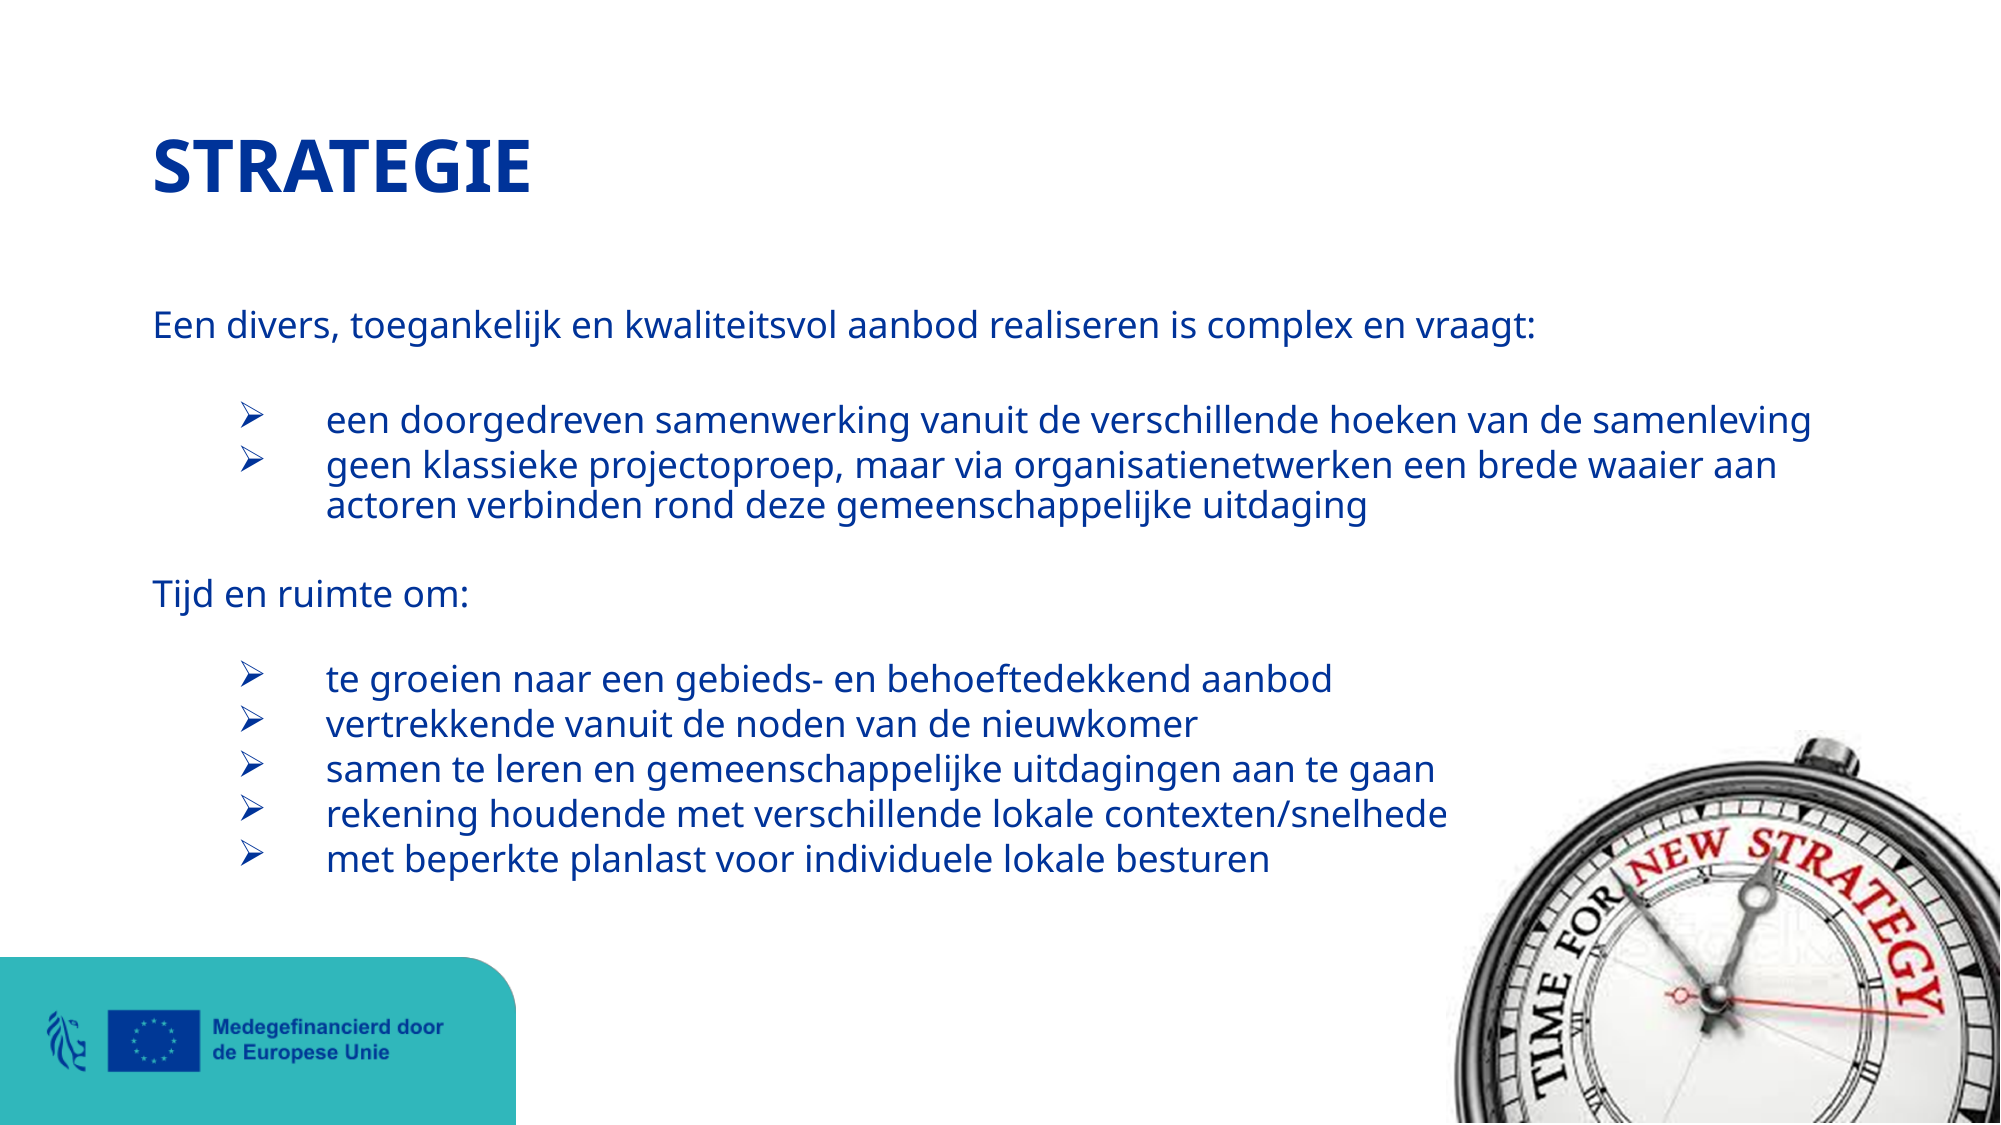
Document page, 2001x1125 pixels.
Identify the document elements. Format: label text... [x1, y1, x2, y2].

picture [1446, 730, 2000, 1124]
title STRATEGIE [137, 59, 1863, 278]
picture [0, 957, 516, 1125]
list Een divers, toegankelijk en kwaliteitsvol aanbod realiseren is complex en vraagt: een doorgedreven samenwerking vanuit de verschillende hoeken van de samenleving geen klassieke projectoproep, maar via organisatienetwerken een brede waaier aan actoren verbinden rond deze gemeenschappelijke uitdaging Tijd en ruimte om: te groeien naar een gebieds- en behoeftedekkend aanbod vertrekkende vanuit de noden van de nieuwkomer samen te leren en gemeenschappelijke uitdagingen aan te gaan rekening houdende met verschillende lokale contexten/snelheden met beperkte planlast voor individuele lokale besturen [137, 299, 1863, 923]
